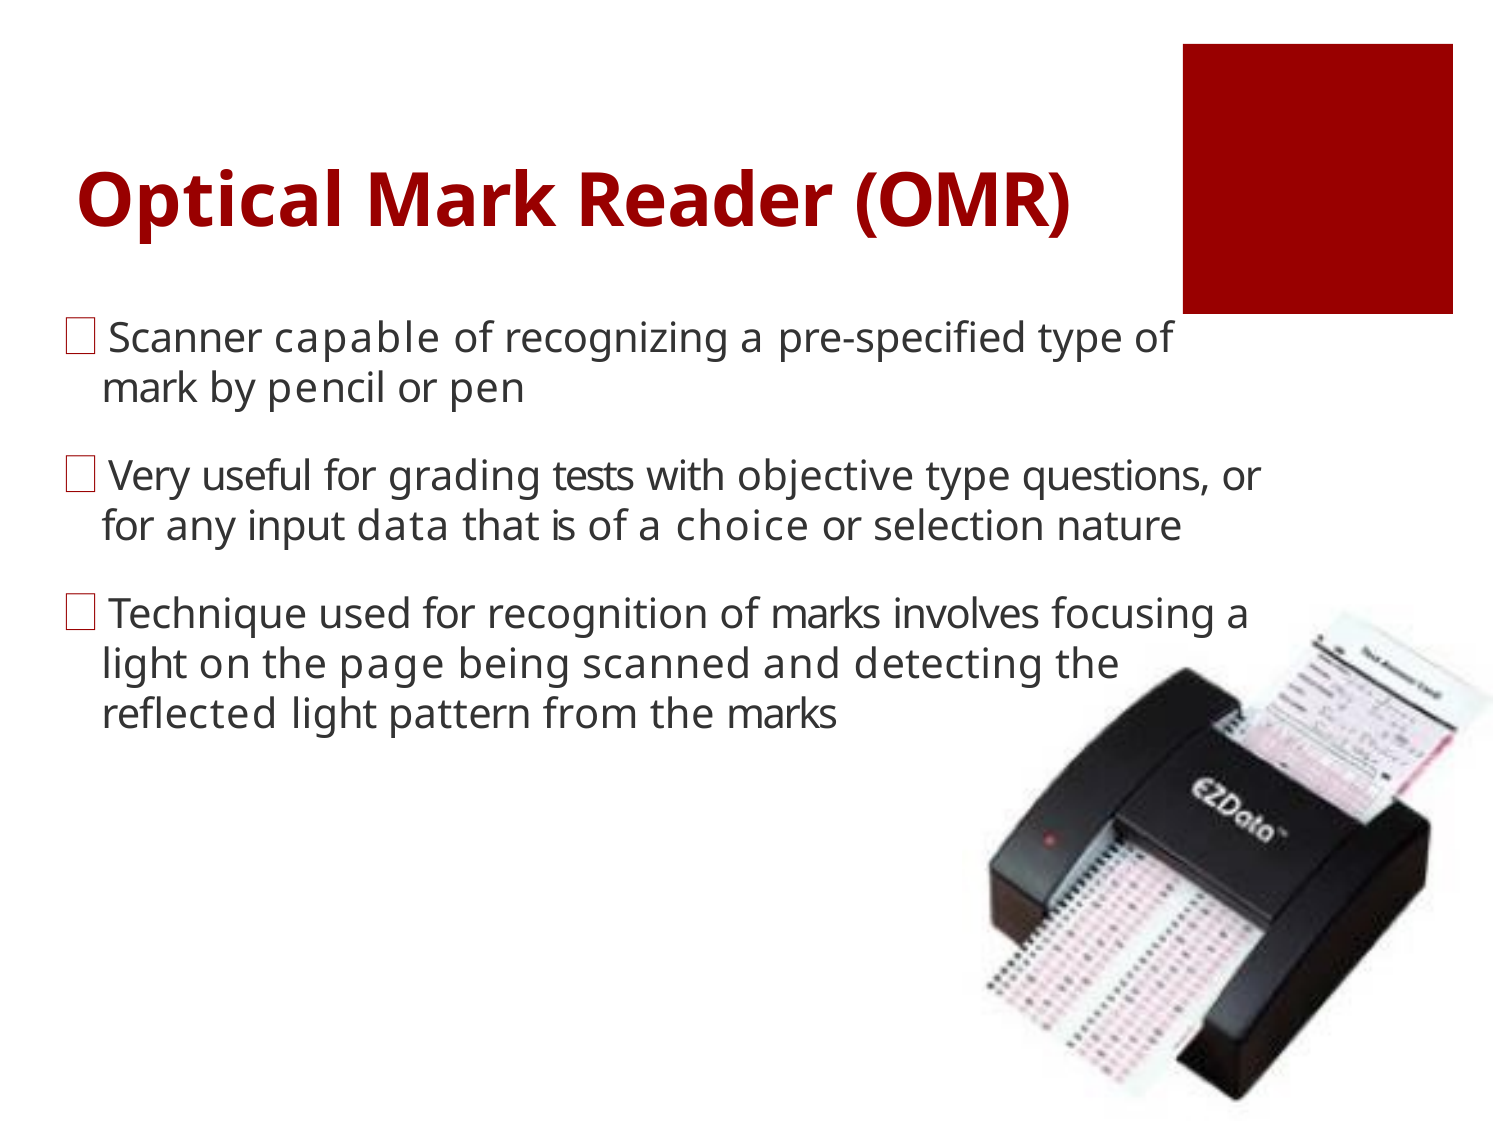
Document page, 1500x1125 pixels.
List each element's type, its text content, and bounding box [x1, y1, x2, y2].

title Optical Mark Reader (OMR) [72, 149, 1087, 309]
text_box 🗌 Scanner capable of recognizing a pre-specified type of mark by pencil or pen 🗌 Very useful for grading tests with objective type questions, or for any input data that is of a choice or selection nature 🗌 Technique used for recognition of marks involves focusing a light on the page being scanned and detecting the reflected light pattern from the marks [61, 309, 1318, 737]
picture [961, 603, 1494, 1121]
